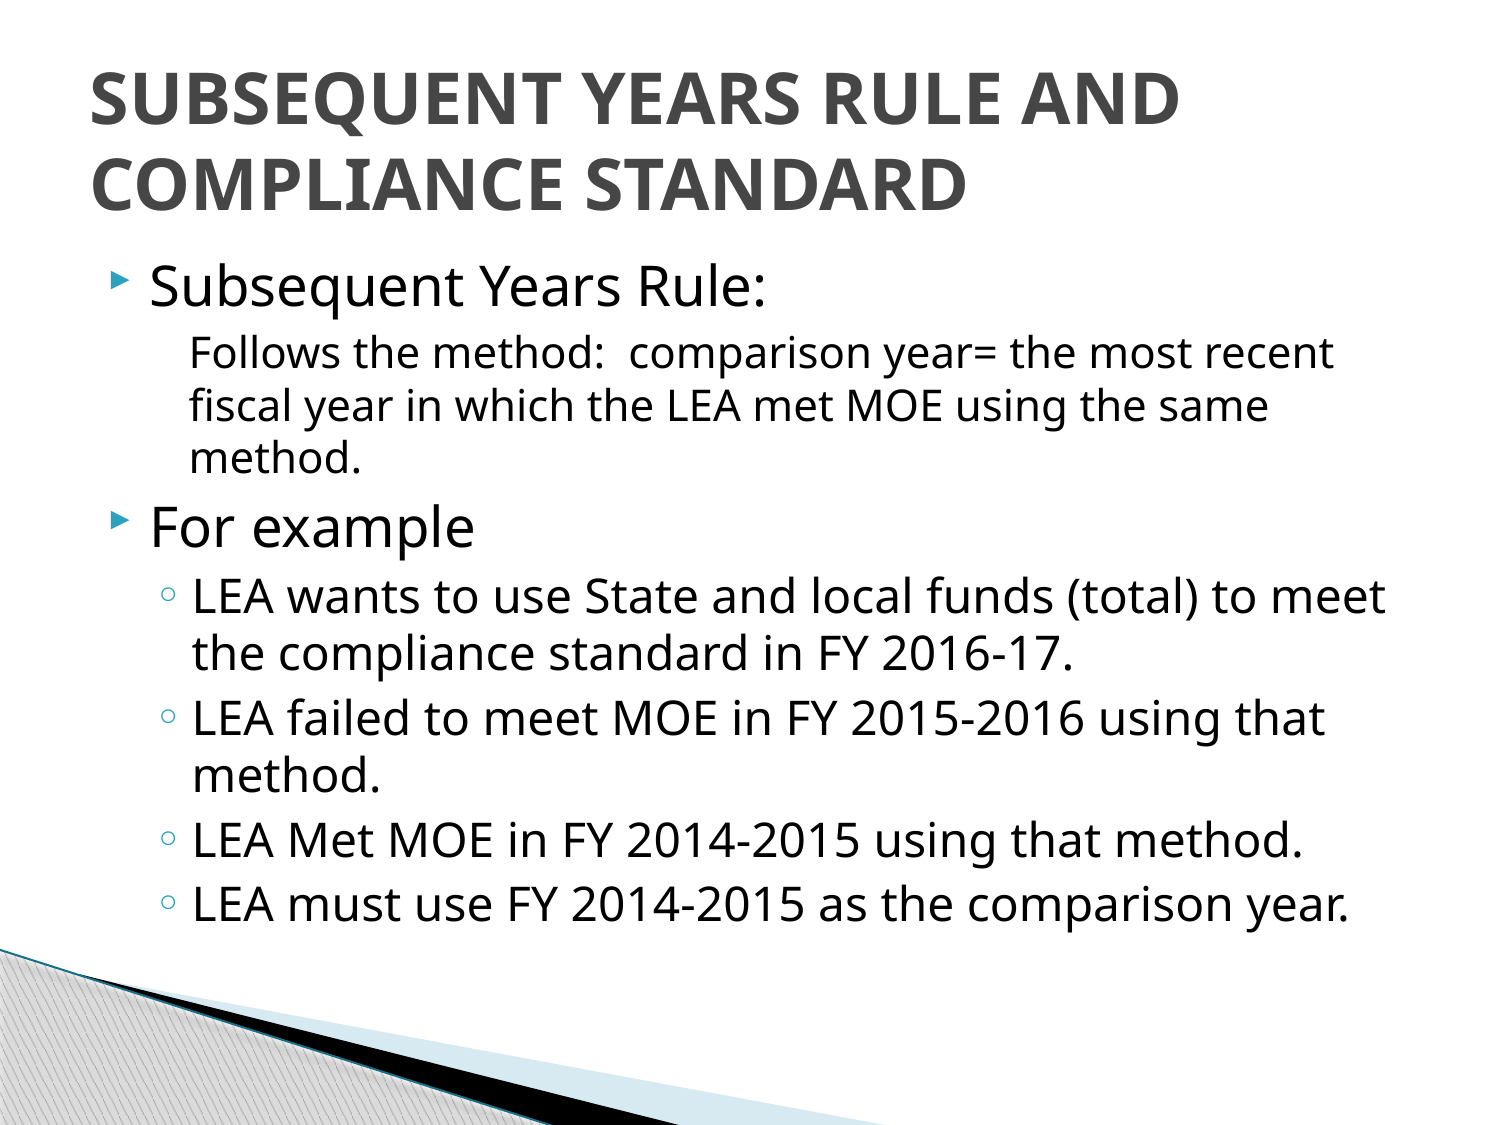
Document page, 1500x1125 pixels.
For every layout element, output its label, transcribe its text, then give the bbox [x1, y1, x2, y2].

title SUBSEQUENT YEARS RULE AND COMPLIANCE STANDARD [75, 45, 1425, 233]
list Subsequent Years Rule: Follows the method: comparison year= the most recent fiscal year in which the LEA met MOE using the same method. For example LEA wants to use State and local funds (total) to meet the compliance standard in FY 2016-17. LEA failed to meet MOE in FY 2015-2016 using that method. LEA Met MOE in FY 2014-2015 using that method. LEA must use FY 2014-2015 as the comparison year. [75, 243, 1425, 986]
